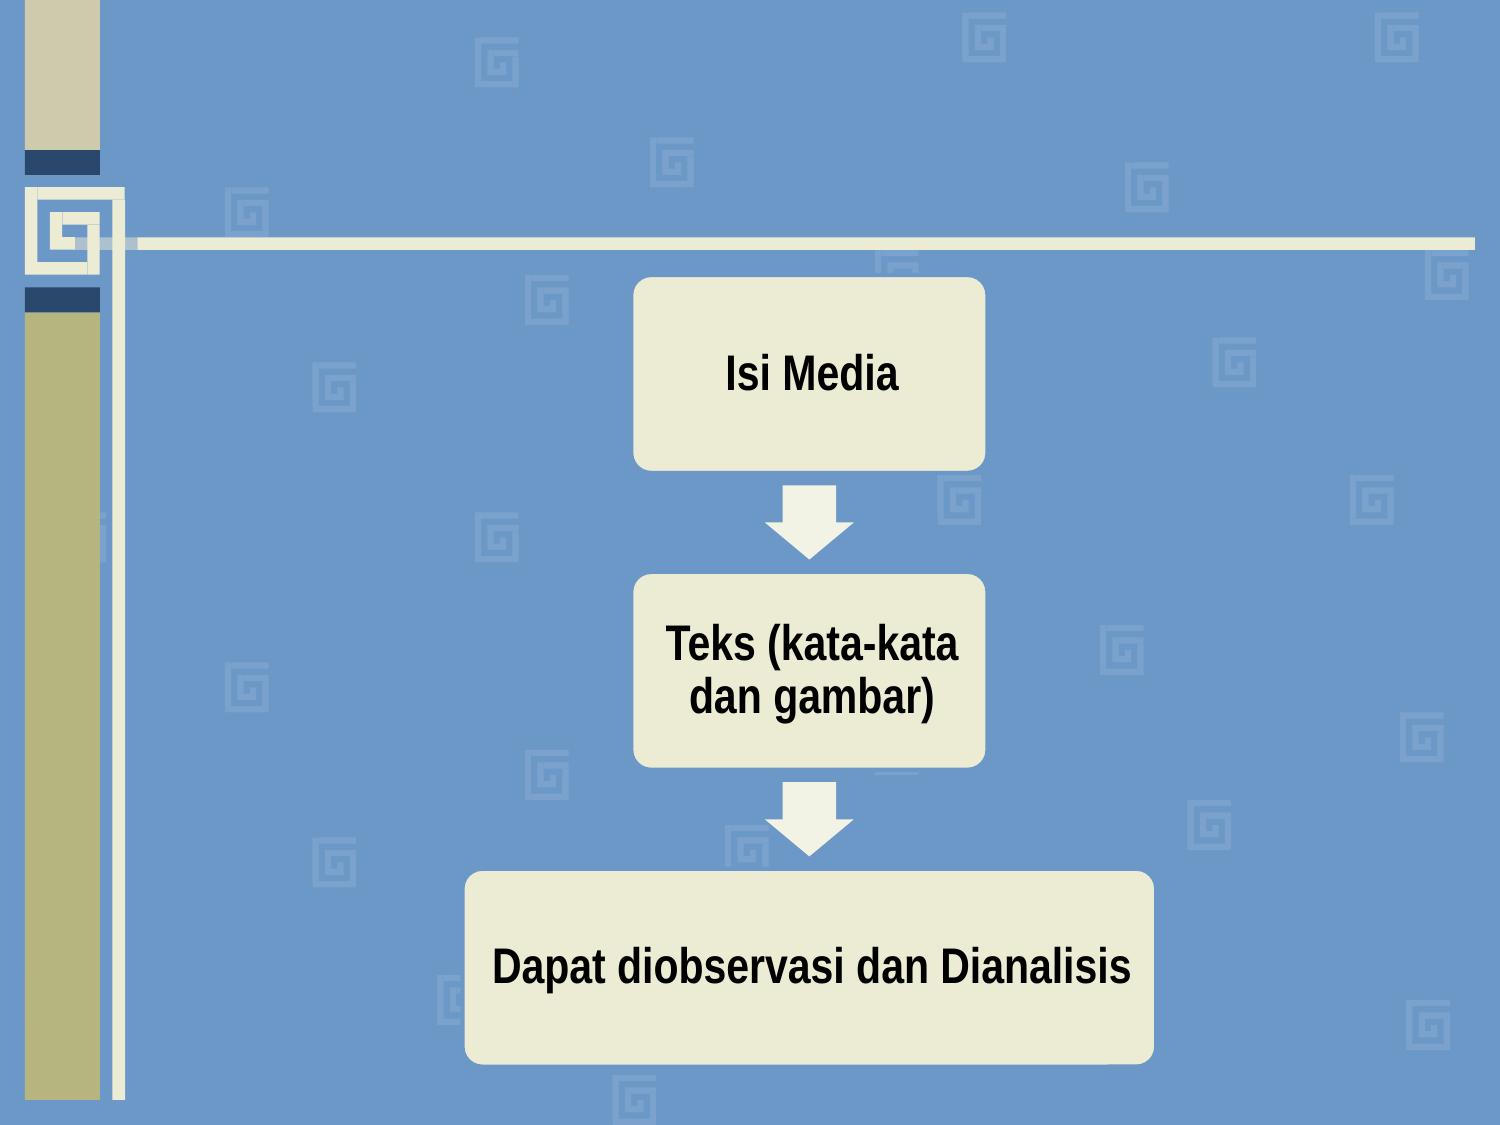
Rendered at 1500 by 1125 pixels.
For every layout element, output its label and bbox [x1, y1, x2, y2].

text_box [121, 274, 1498, 1067]
